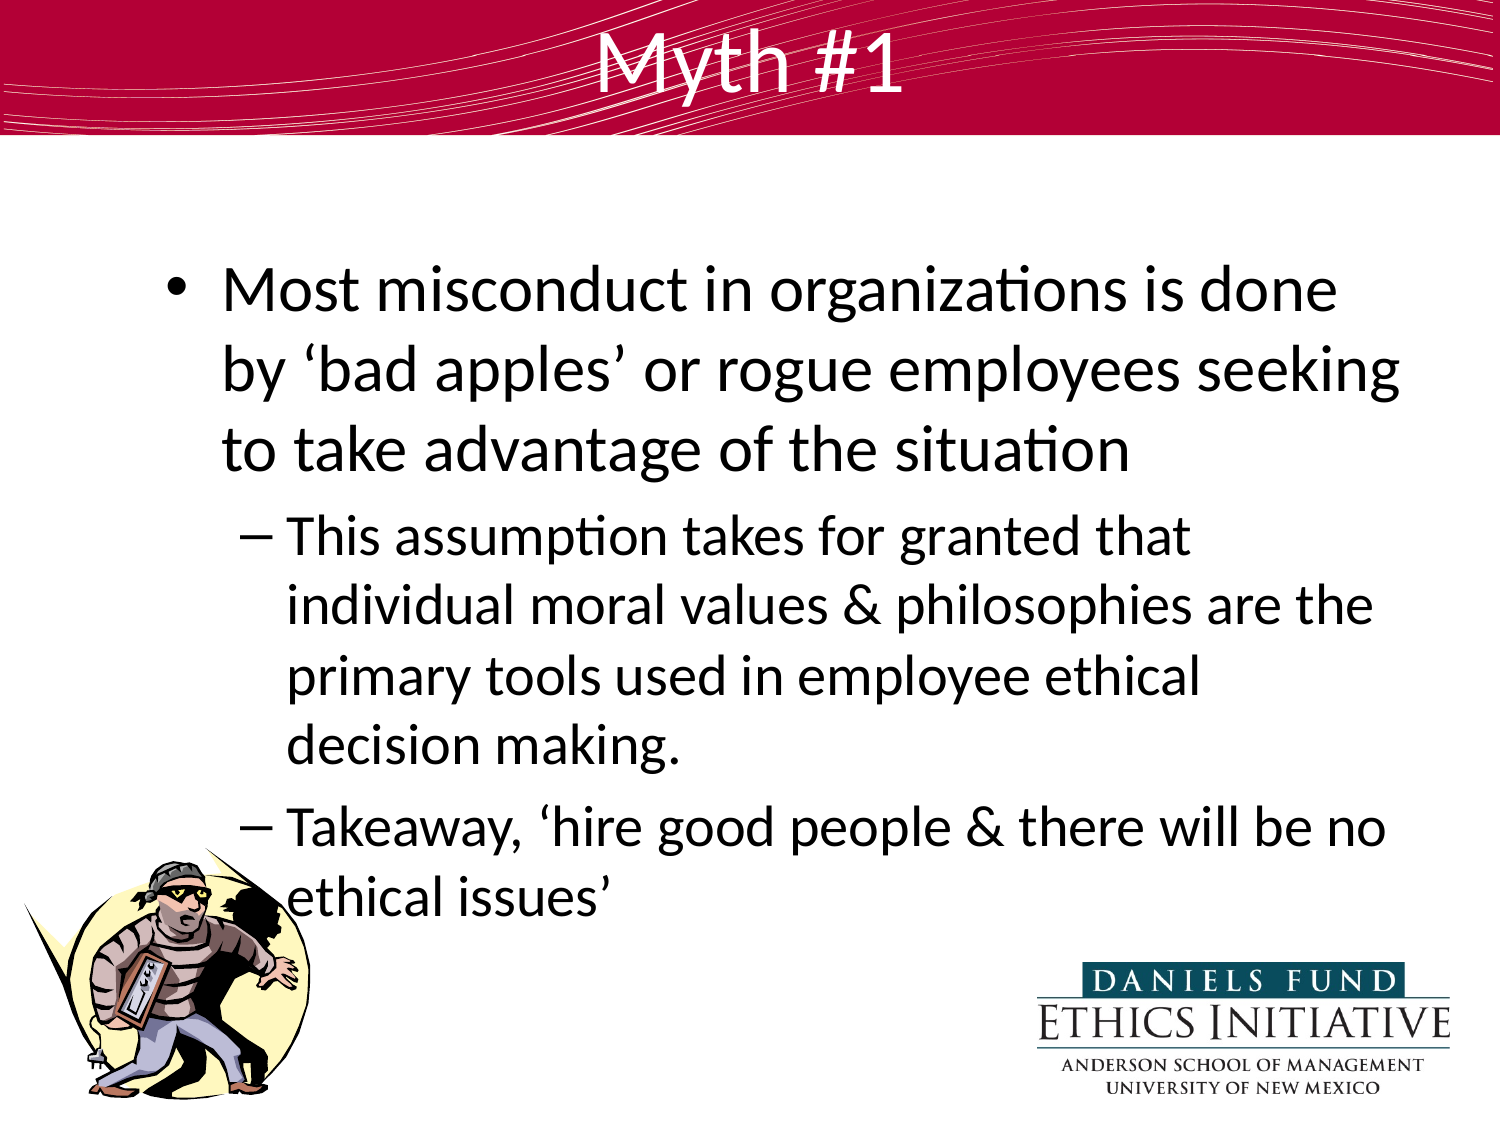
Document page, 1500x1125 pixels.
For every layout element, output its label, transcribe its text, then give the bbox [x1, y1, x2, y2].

picture [1425, 0, 1500, 137]
picture [1037, 962, 1450, 1094]
picture [23, 846, 313, 1103]
picture [0, 0, 75, 137]
title Myth #1 [75, 0, 1425, 150]
list Most misconduct in organizations is done by ‘bad apples’ or rogue employees seeking to take advantage of the situation This assumption takes for granted that individual moral values & philosophies are the primary tools used in employee ethical decision making. Takeaway, ‘hire good people & there will be no ethical issues’ [150, 237, 1425, 1050]
